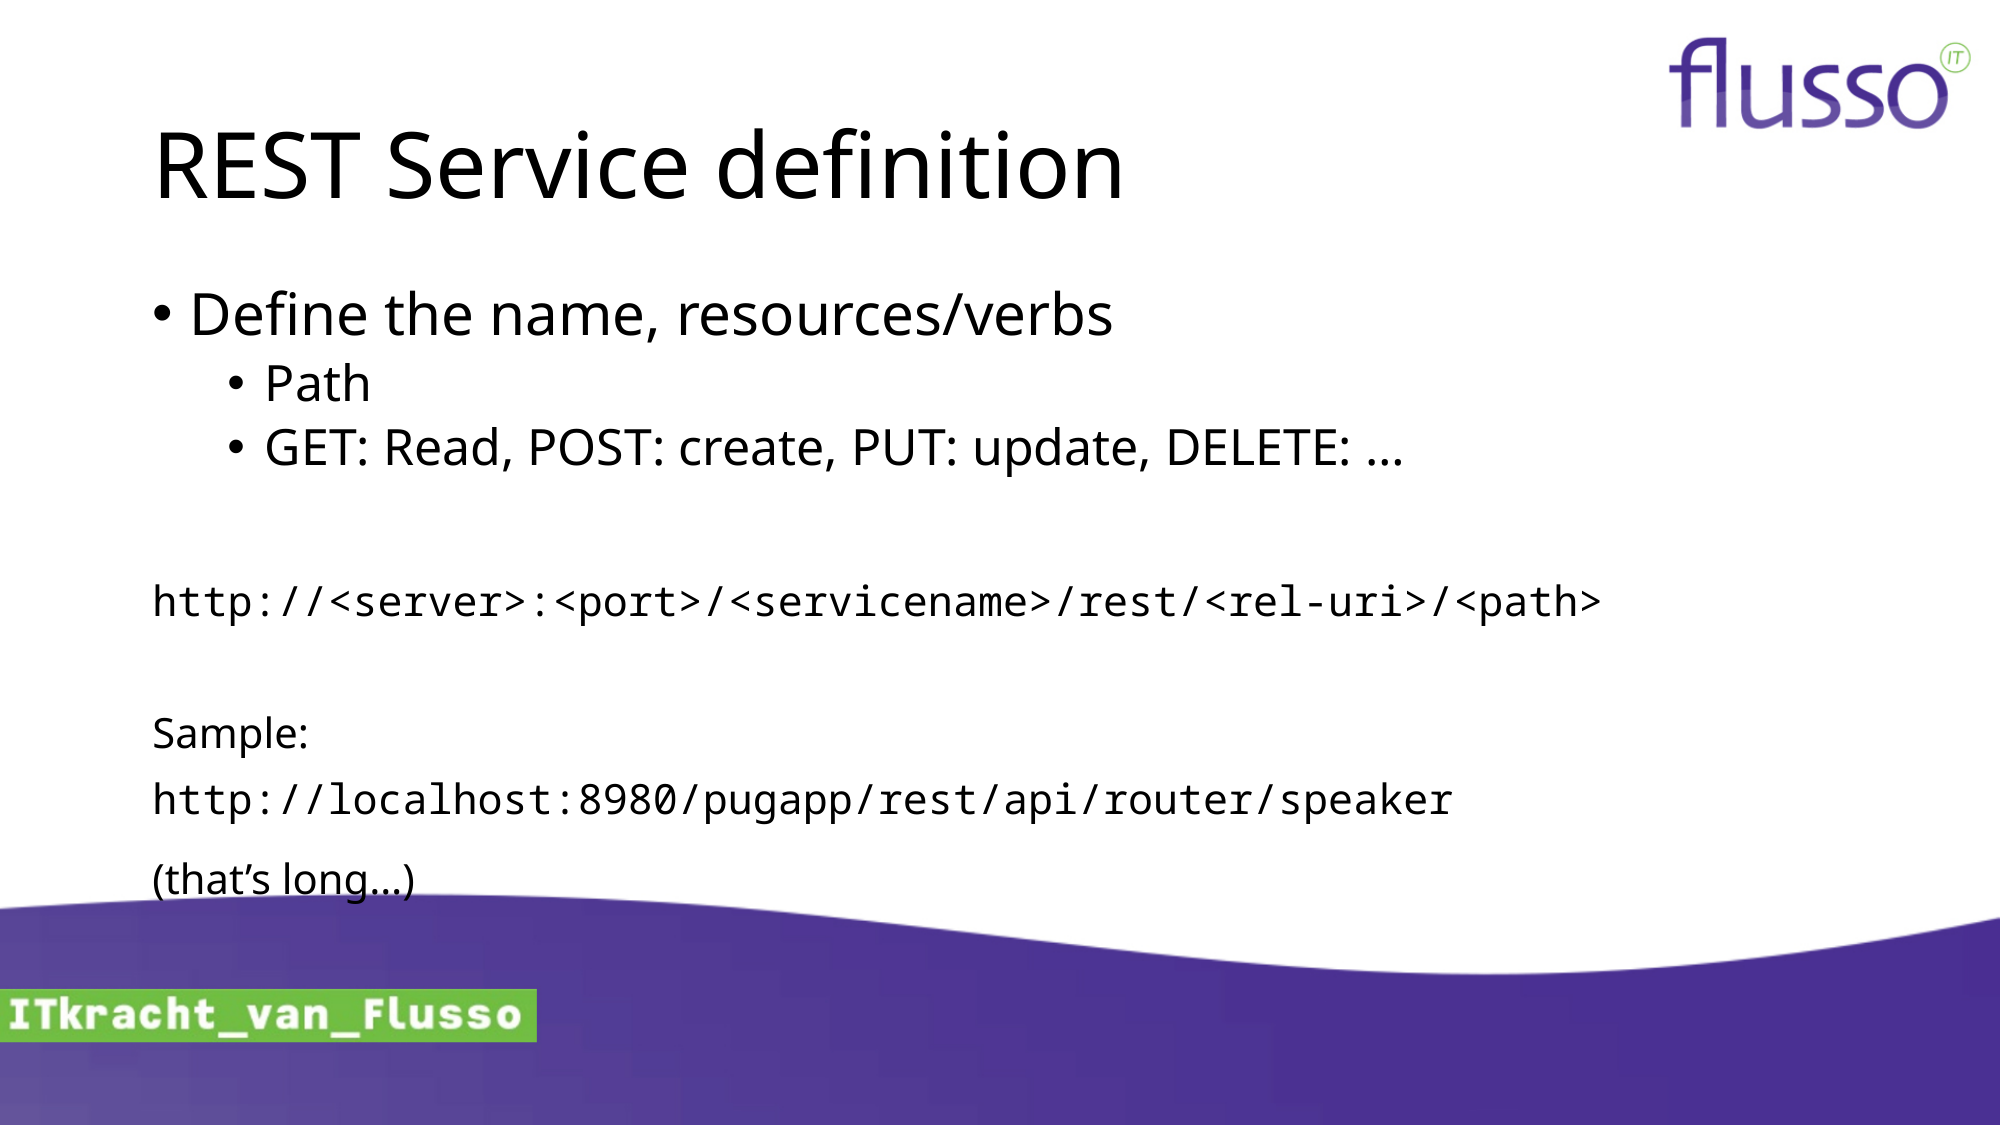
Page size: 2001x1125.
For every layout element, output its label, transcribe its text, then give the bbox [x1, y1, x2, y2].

list Define the name, resources/verbs Path GET: Read, POST: create, PUT: update, DELETE: … http://<server>:<port>/<servicename>/rest/<rel-uri>/<path> Sample: http://localhost:8980/pugapp/rest/api/router/speaker (that’s long…) [137, 277, 1863, 992]
title REST Service definition [137, 59, 1863, 277]
picture [0, 0, 2000, 1125]
